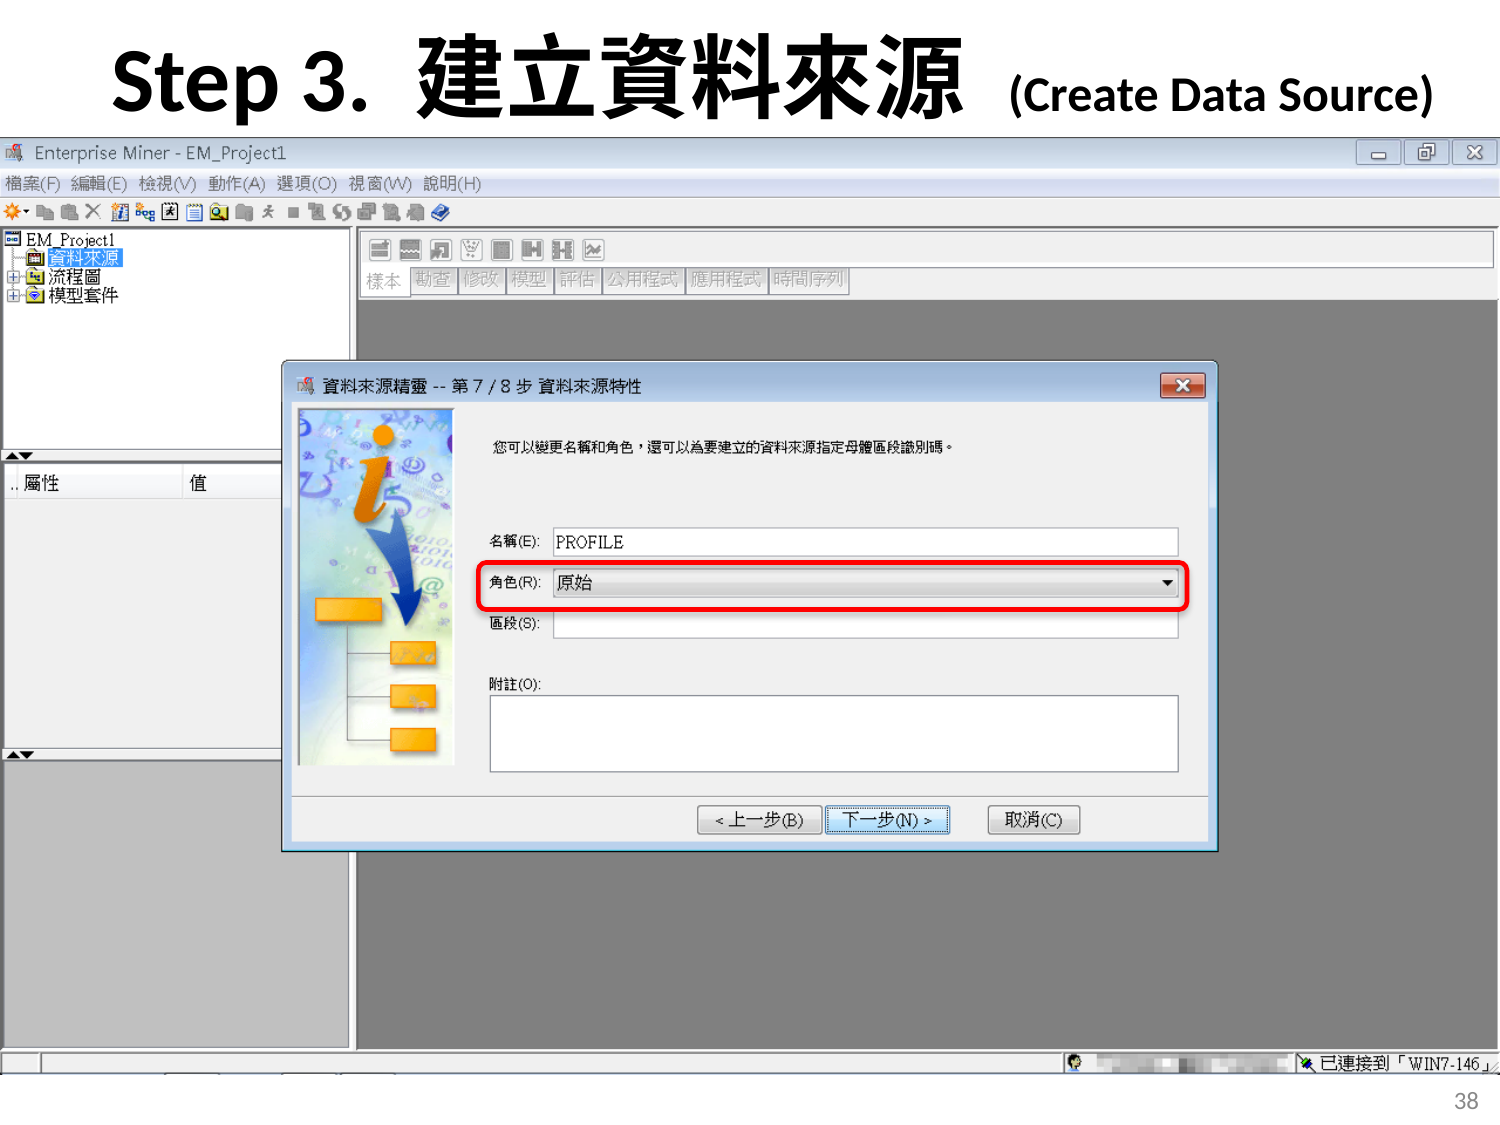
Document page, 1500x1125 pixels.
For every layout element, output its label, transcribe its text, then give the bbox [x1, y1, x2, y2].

title Step 3. 建立資料來源 (Create Data Source) [75, 0, 1483, 135]
slide_number 38 [1144, 1084, 1495, 1125]
picture [0, 136, 1500, 1075]
